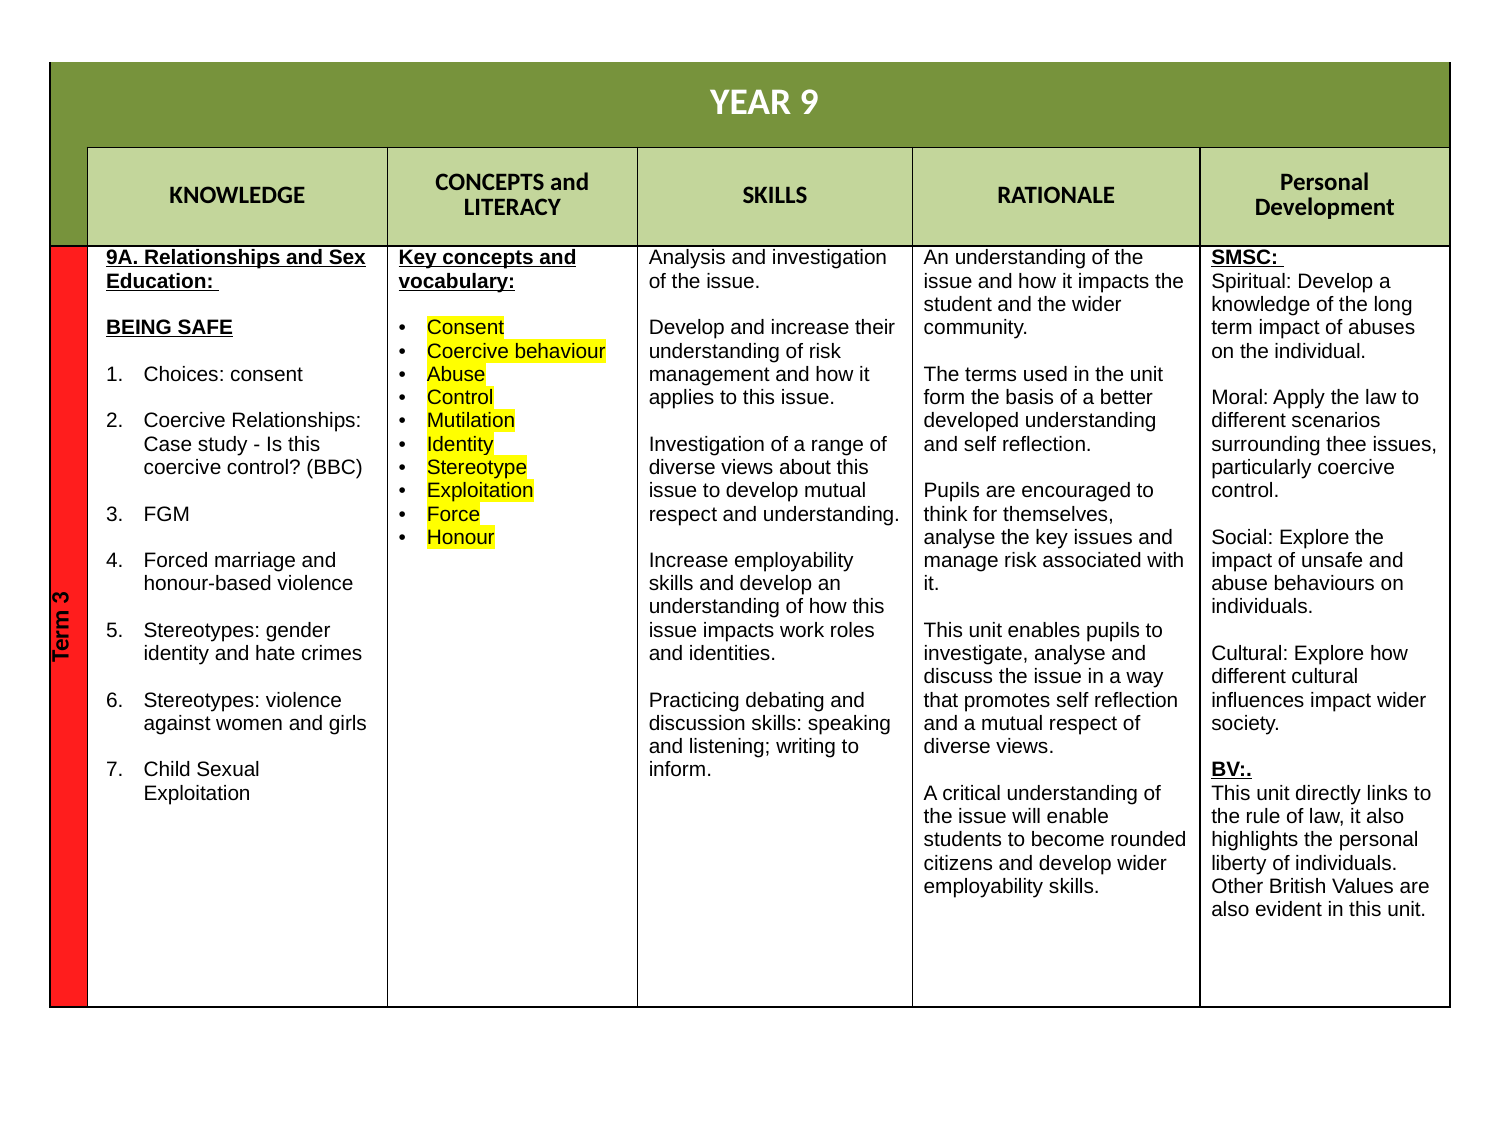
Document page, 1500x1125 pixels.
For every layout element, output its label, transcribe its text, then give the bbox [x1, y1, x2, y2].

table_cell Analysis and investigation of the issue. Develop and increase their understanding of risk management and how it applies to this issue. Investigation of a range of diverse views about this issue to develop mutual respect and understanding. Increase employability skills and develop an understanding of how this issue impacts work roles and identities. Practicing debating and discussion skills: speaking and listening; writing to inform. [638, 247, 912, 1006]
table_cell RATIONALE [913, 148, 1199, 245]
table_header [51, 62, 88, 245]
table_header YEAR 9 [88, 62, 1449, 147]
table_cell SMSC: Spiritual: Develop a knowledge of the long term impact of abuses on the individual. Moral: Apply the law to different scenarios surrounding thee issues, particularly coercive control. Social: Explore the impact of unsafe and abuse behaviours on individuals. Cultural: Explore how different cultural influences impact wider society. BV:. This unit directly links to the rule of law, it also highlights the personal liberty of individuals. Other British Values are also evident in this unit. [1201, 247, 1449, 1006]
table_cell 9A. Relationships and Sex Education: BEING SAFE Choices: consent Coercive Relationships: Case study - Is this coercive control? (BBC) FGM Forced marriage and honour-based violence Stereotypes: gender identity and hate crimes Stereotypes: violence against women and girls Child Sexual Exploitation [88, 247, 387, 1006]
table_cell SKILLS [638, 148, 912, 245]
table_cell Term 3 [51, 247, 87, 1006]
table_cell Key concepts and vocabulary: Consent Coercive behaviour Abuse Control Mutilation Identity Stereotype Exploitation Force Honour [388, 247, 637, 1006]
table_cell CONCEPTS and LITERACY [388, 148, 637, 245]
table_cell An understanding of the issue and how it impacts the student and the wider community. The terms used in the unit form the basis of a better developed understanding and self reflection. Pupils are encouraged to think for themselves, analyse the key issues and manage risk associated with it. This unit enables pupils to investigate, analyse and discuss the issue in a way that promotes self reflection and a mutual respect of diverse views. A critical understanding of the issue will enable students to become rounded citizens and develop wider employability skills. [913, 247, 1199, 1006]
table_cell KNOWLEDGE [88, 148, 387, 245]
table_cell Personal Development [1201, 148, 1449, 245]
